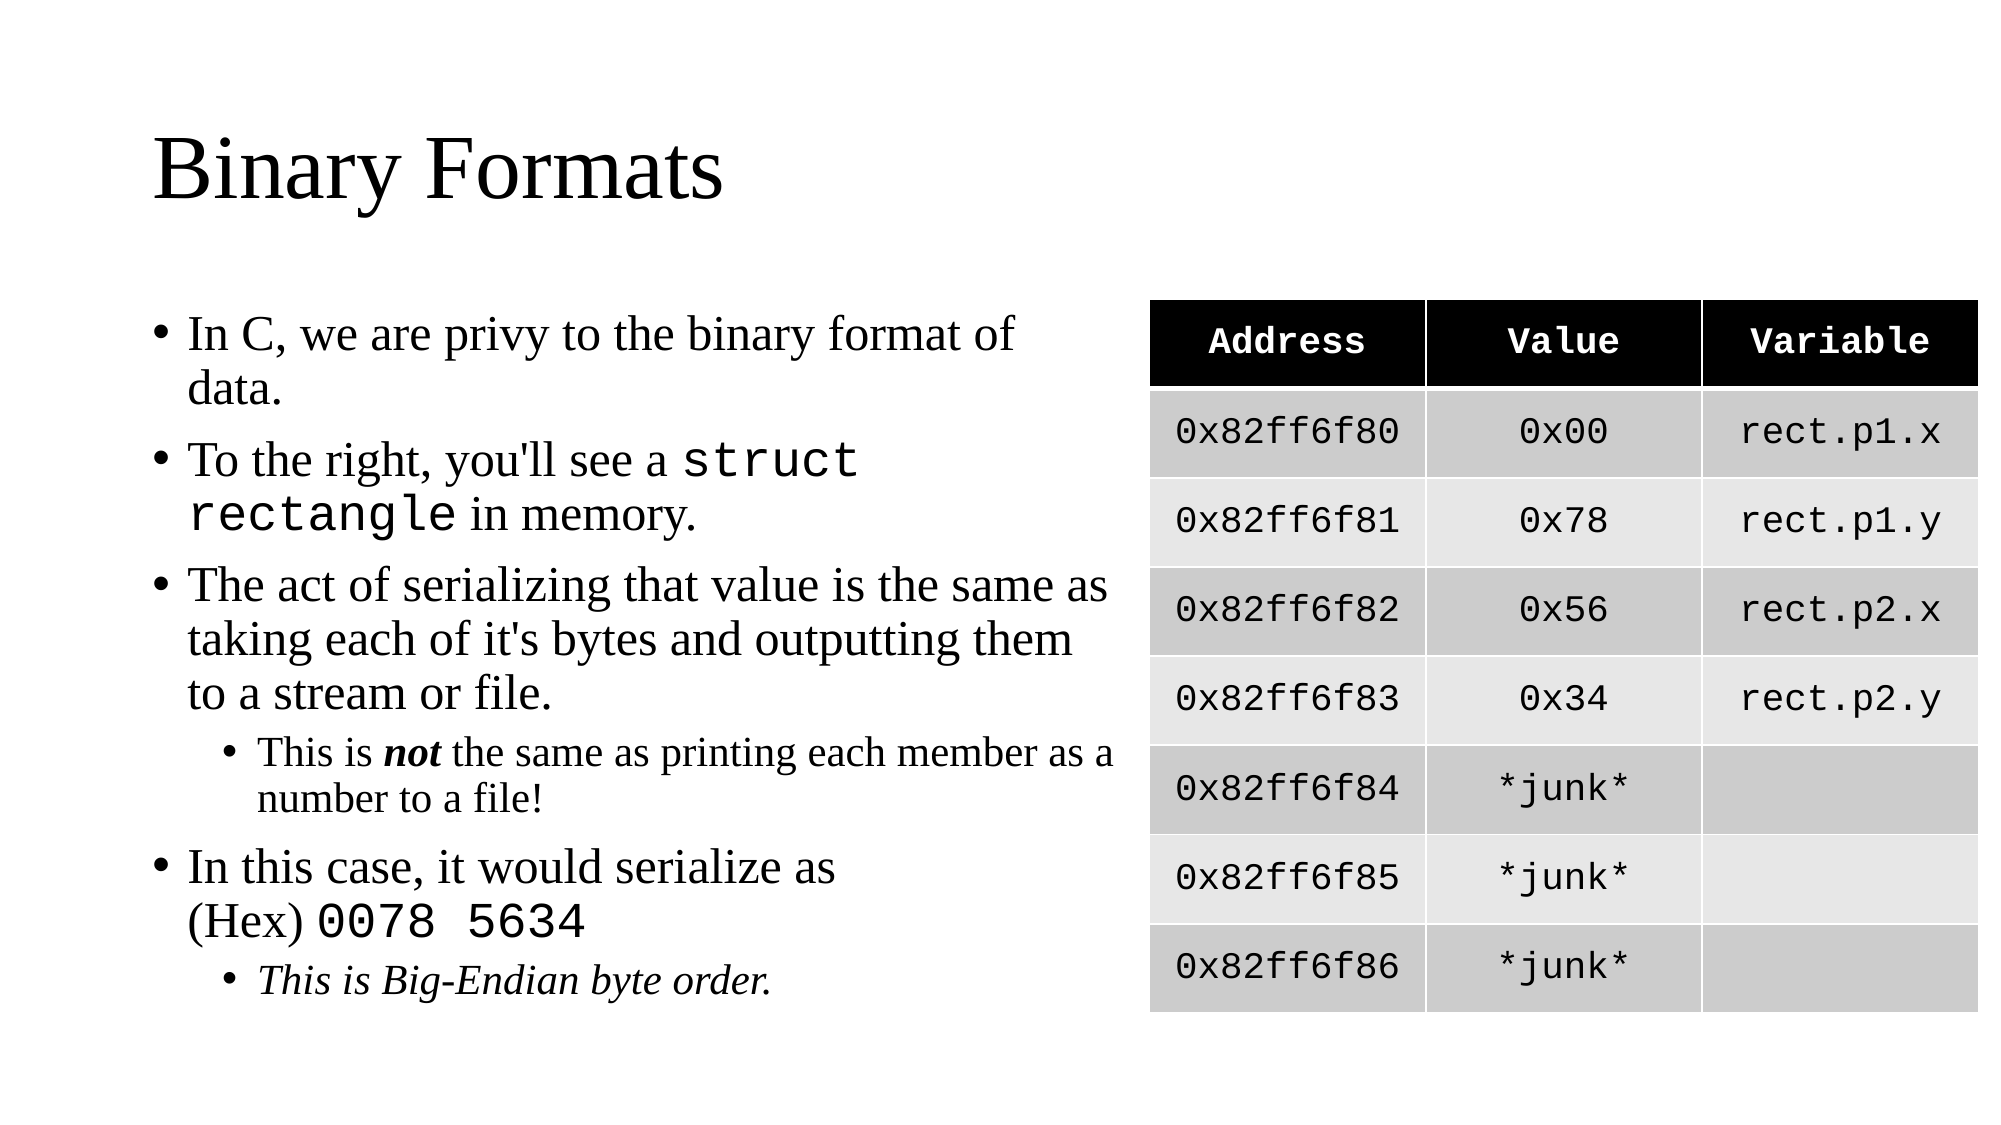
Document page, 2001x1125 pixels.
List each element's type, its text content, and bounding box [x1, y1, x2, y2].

table_cell rect.p1.x [1703, 391, 1978, 477]
table_cell [1703, 746, 1978, 834]
table_header Address [1150, 300, 1425, 386]
table_cell 0x82ff6f85 [1150, 835, 1425, 923]
table_cell [1703, 835, 1978, 923]
table_cell 0x82ff6f84 [1150, 746, 1425, 834]
table_cell 0x82ff6f82 [1150, 568, 1425, 655]
table_cell 0x56 [1427, 568, 1701, 655]
table_cell 0x78 [1427, 479, 1701, 566]
table_cell *junk* [1427, 925, 1701, 1012]
table_cell [1703, 925, 1978, 1012]
table_cell *junk* [1427, 746, 1701, 834]
table_cell rect.p2.y [1703, 657, 1978, 744]
table_cell 0x82ff6f83 [1150, 657, 1425, 744]
title Binary Formats [137, 59, 1863, 278]
table_cell 0x00 [1427, 391, 1701, 477]
table_cell 0x82ff6f86 [1150, 925, 1425, 1012]
table_cell 0x82ff6f81 [1150, 479, 1425, 566]
list In C, we are privy to the binary format of data. To the right, you'll see a struct rectangle in memory. The act of serializing that value is the same as taking each of it's bytes and outputting them to a stream or file. This is not the same as printing each member as a number to a file! In this case, it would serialize as (Hex) 0078 5634 This is Big-Endian byte order. [137, 299, 1132, 1014]
table_header Value [1427, 300, 1701, 386]
table_cell rect.p2.x [1703, 568, 1978, 655]
table_cell 0x82ff6f80 [1150, 391, 1425, 477]
table_header Variable [1703, 300, 1978, 386]
table_cell 0x34 [1427, 657, 1701, 744]
table_cell rect.p1.y [1703, 479, 1978, 566]
table_cell *junk* [1427, 835, 1701, 923]
